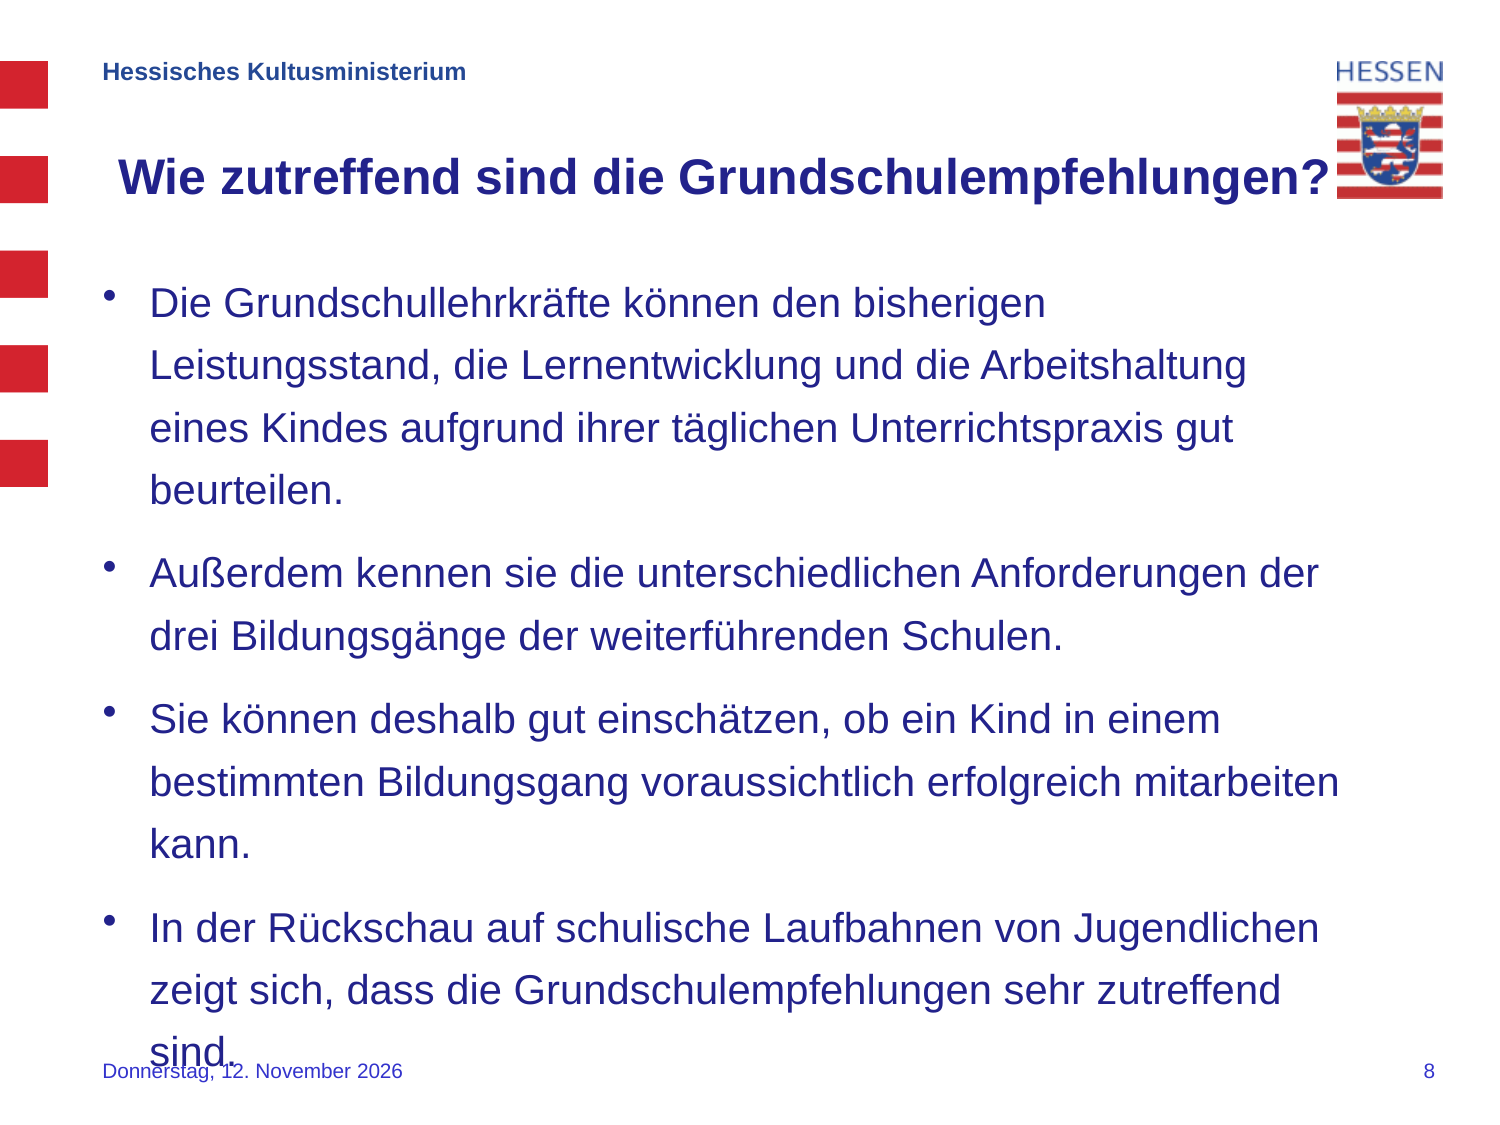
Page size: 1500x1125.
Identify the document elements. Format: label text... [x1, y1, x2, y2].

picture [0, 61, 48, 487]
list Die Grundschullehrkräfte können den bisherigen Leistungsstand, die Lernentwicklung und die Arbeitshaltung eines Kindes aufgrund ihrer täglichen Unterrichtspraxis gut beurteilen. Außerdem kennen sie die unterschiedlichen Anforderungen der drei Bildungsgänge der weiterführenden Schulen. Sie können deshalb gut einschätzen, ob ein Kind in einem bestimmten Bildungsgang voraussichtlich erfolgreich mitarbeiten kann. In der Rückschau auf schulische Laufbahnen von Jugendlichen zeigt sich, dass die Grundschulempfehlungen sehr zutreffend sind. [87, 255, 1363, 1035]
footer Hessisches Kultusministerium [86, 47, 563, 124]
text_box Wie zutreffend sind die Grundschulempfehlungen? [87, 137, 1363, 232]
slide_number Donnerstag, 7. Oktober 2021 [87, 1049, 571, 1113]
picture [1337, 61, 1443, 199]
